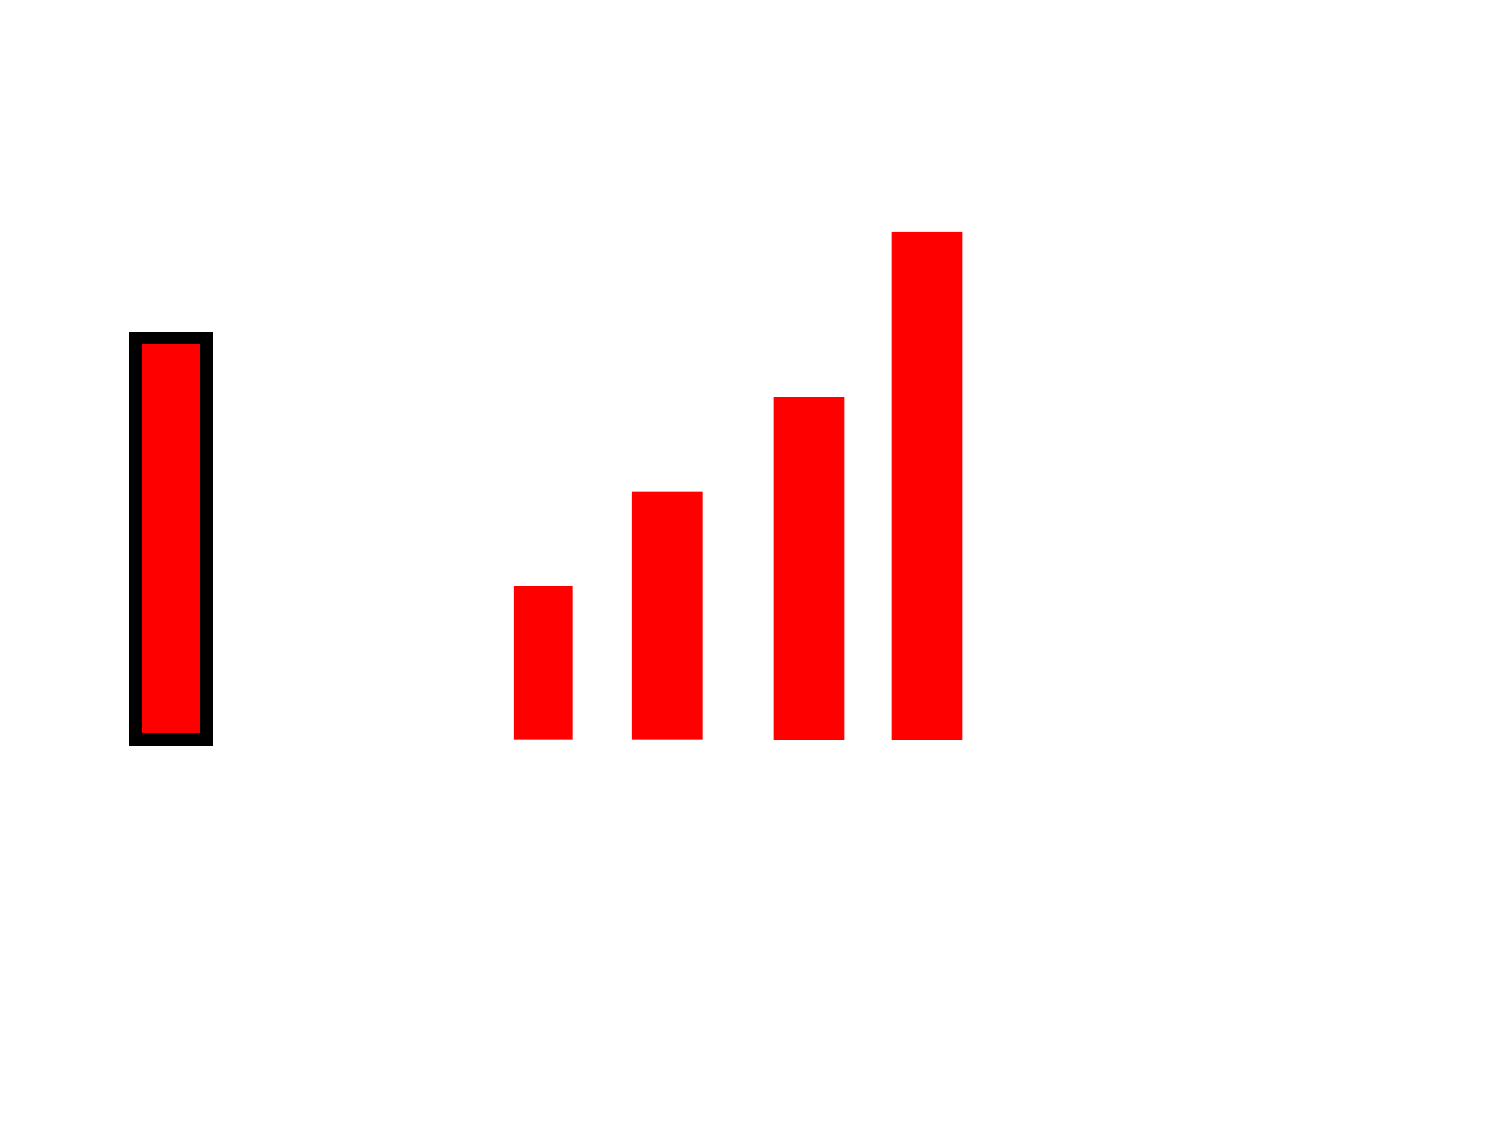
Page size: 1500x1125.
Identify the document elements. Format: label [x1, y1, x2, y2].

text_box [135, 337, 207, 740]
text_box [631, 491, 703, 740]
text_box [513, 586, 573, 740]
text_box [773, 397, 845, 740]
text_box [891, 231, 963, 740]
